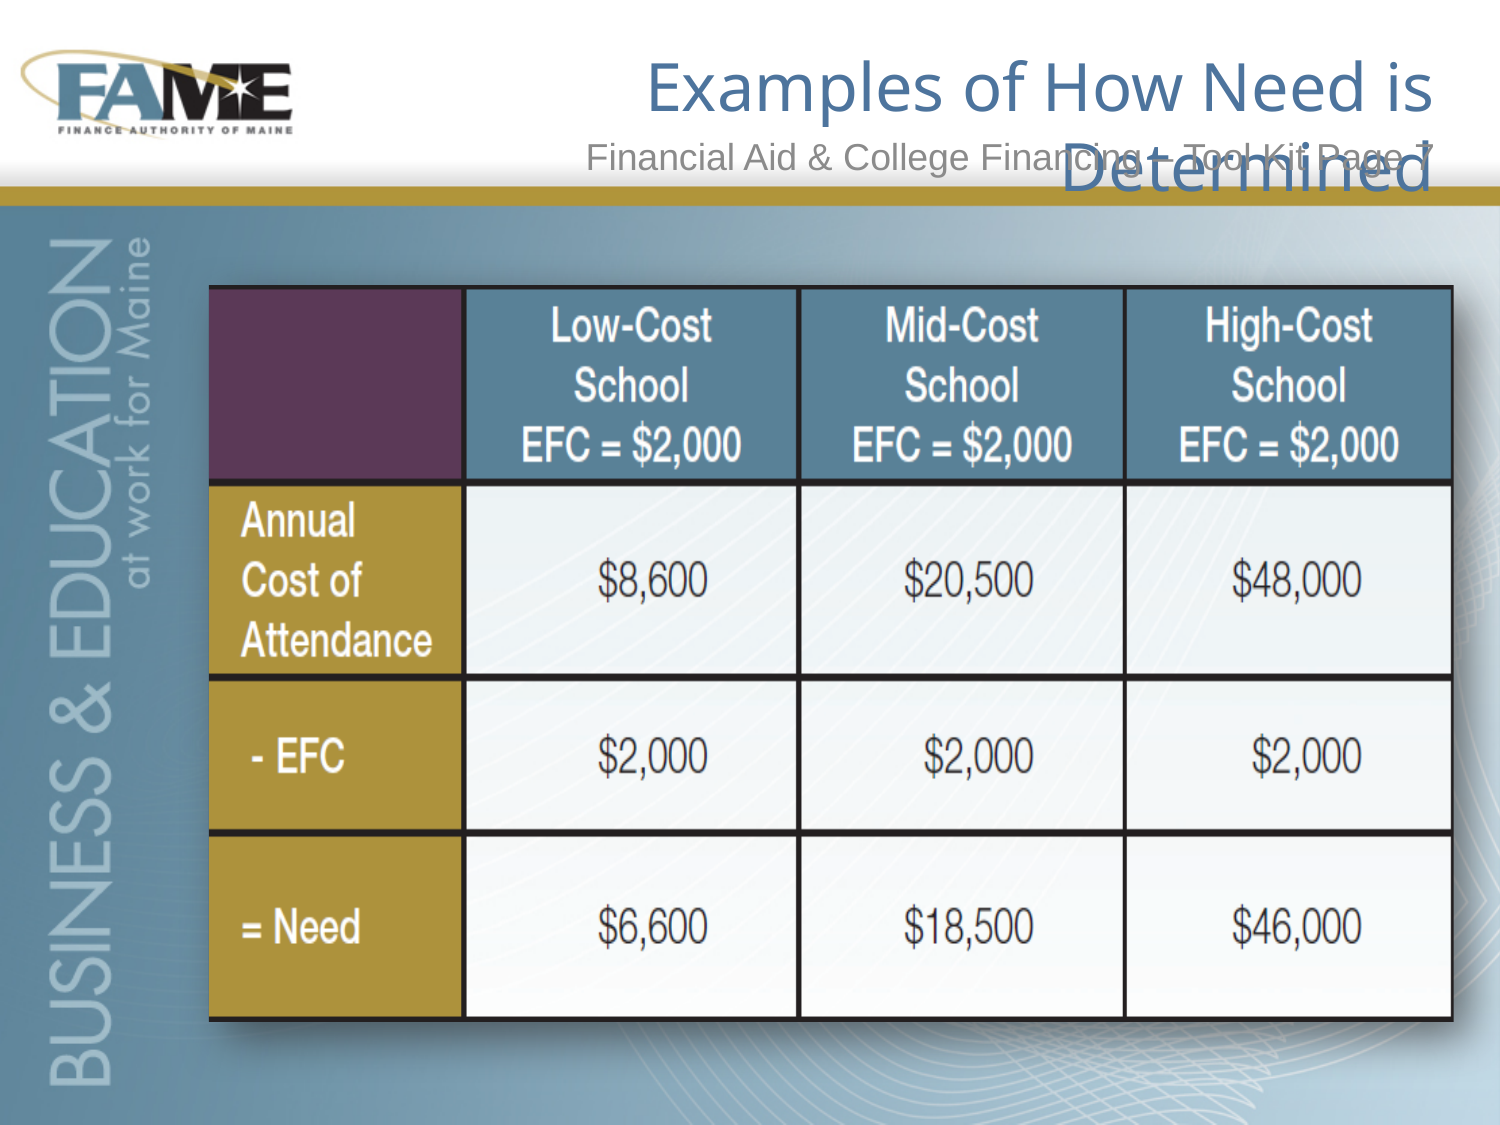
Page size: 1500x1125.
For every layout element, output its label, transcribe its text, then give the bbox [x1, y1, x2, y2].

subtitle Financial Aid & College Financing – Tool Kit Page 7 [399, 125, 1450, 188]
title Examples of How Need is Determined [312, 37, 1450, 125]
picture [0, 0, 1500, 1125]
